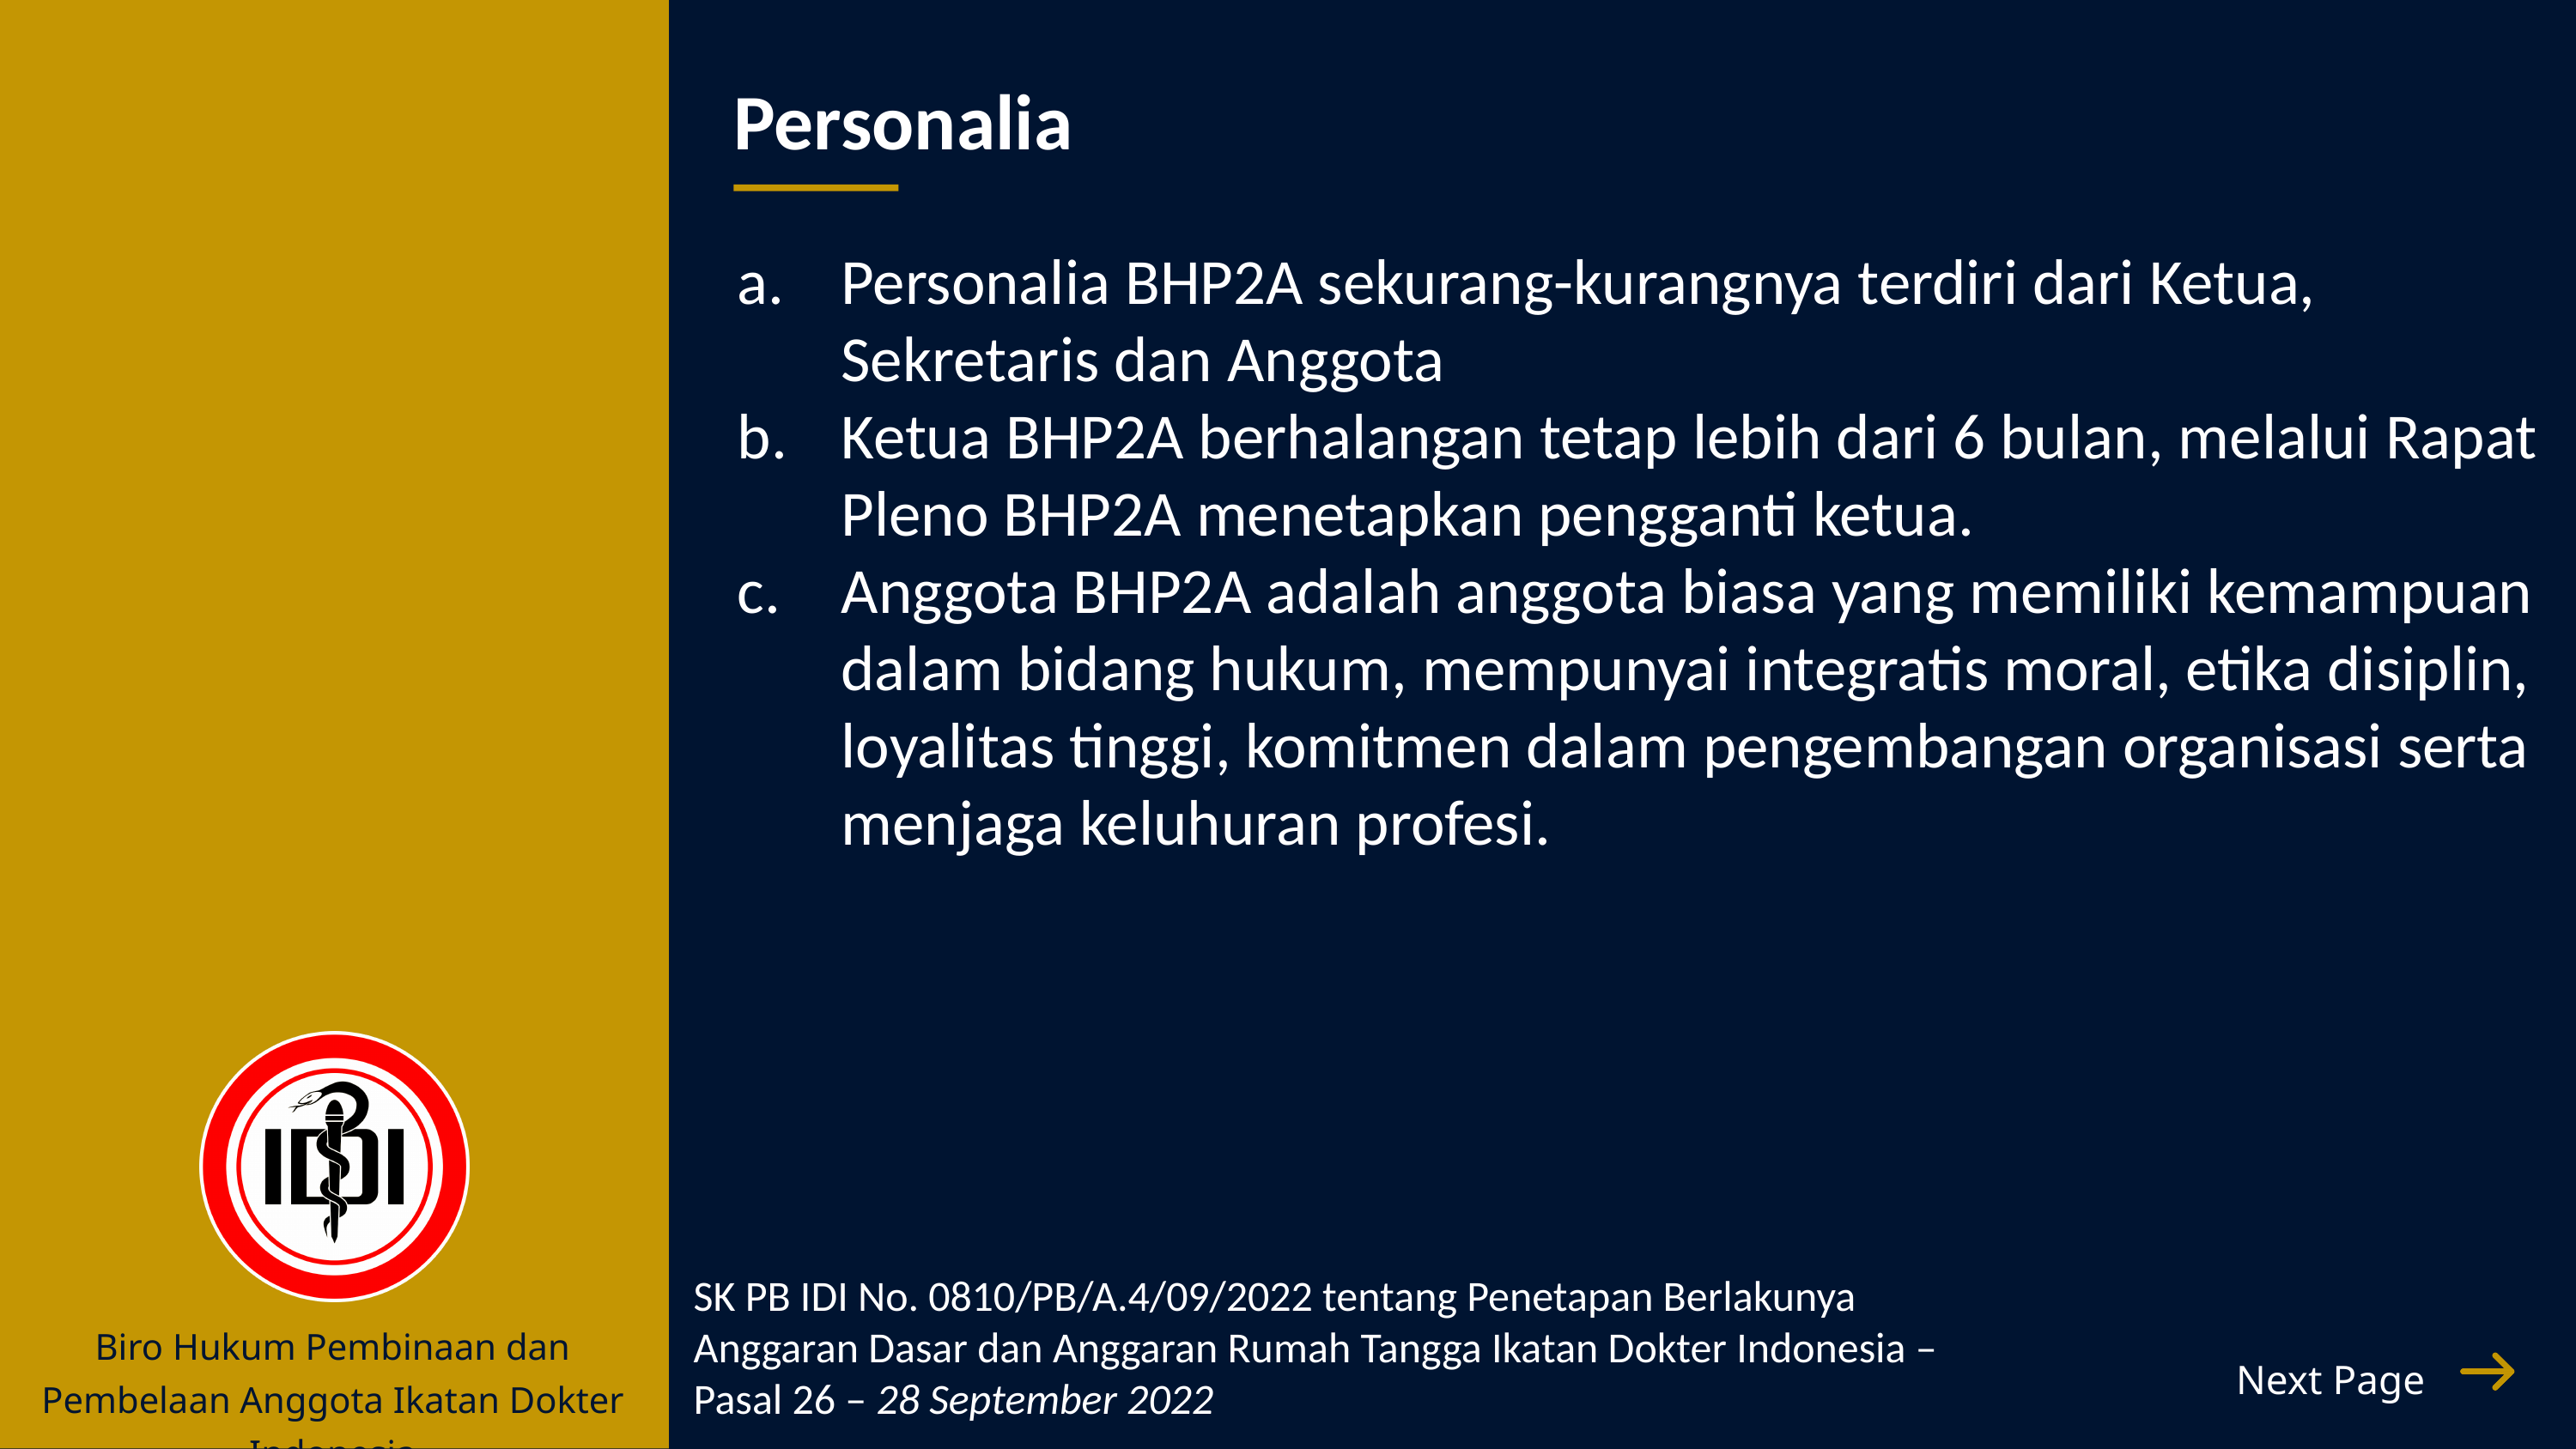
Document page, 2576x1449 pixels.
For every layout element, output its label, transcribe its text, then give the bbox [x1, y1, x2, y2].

text_box Next Page [2200, 1347, 2461, 1403]
picture [198, 1031, 470, 1302]
text_box [0, 0, 669, 1449]
text_box Biro Hukum Pembinaan dan Pembelaan Anggota Ikatan Dokter Indonesia [10, 1314, 655, 1449]
text_box SK PB IDI No. 0810/PB/A.4/09/2022 tentang Penetapan Berlakunya Anggaran Dasar dan Anggaran Rumah Tangga Ikatan Dokter Indonesia – Pasal 26 – 28 September 2022 [680, 1262, 1969, 1430]
picture [2460, 1352, 2515, 1391]
text_box Personalia [733, 64, 2566, 167]
text_box Personalia BHP2A sekurang-kurangnya terdiri dari Ketua, Sekretaris dan Anggota Ketua BHP2A berhalangan tetap lebih dari 6 bulan, melalui Rapat Pleno BHP2A menetapkan pengganti ketua. Anggota BHP2A adalah anggota biasa yang memiliki kemampuan dalam bidang hukum, mempunyai integratis moral, etika disiplin, loyalitas tinggi, komitmen dalam pengembangan organisasi serta menjaga keluhuran profesi. [733, 239, 2566, 858]
